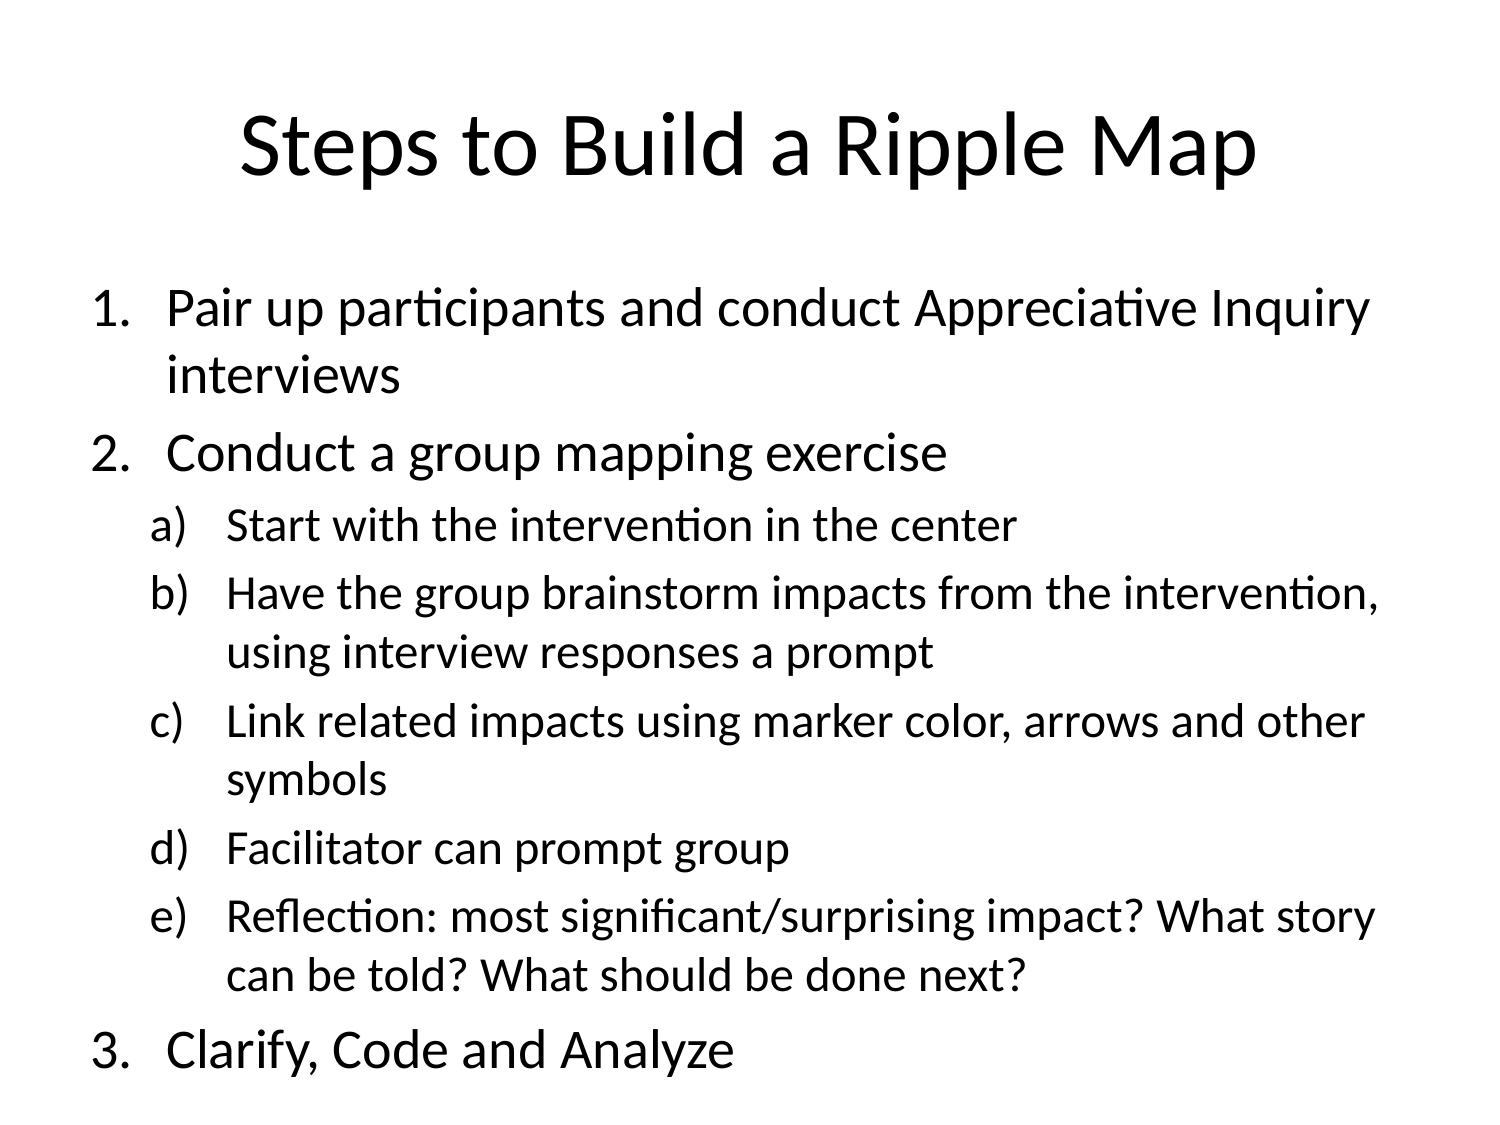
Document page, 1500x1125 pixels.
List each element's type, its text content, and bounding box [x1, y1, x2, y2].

list Pair up participants and conduct Appreciative Inquiry interviews Conduct a group mapping exercise Start with the intervention in the center Have the group brainstorm impacts from the intervention, using interview responses a prompt Link related impacts using marker color, arrows and other symbols Facilitator can prompt group Reflection: most significant/surprising impact? What story can be told? What should be done next? Clarify, Code and Analyze [75, 262, 1425, 1088]
title Steps to Build a Ripple Map [75, 45, 1425, 233]
